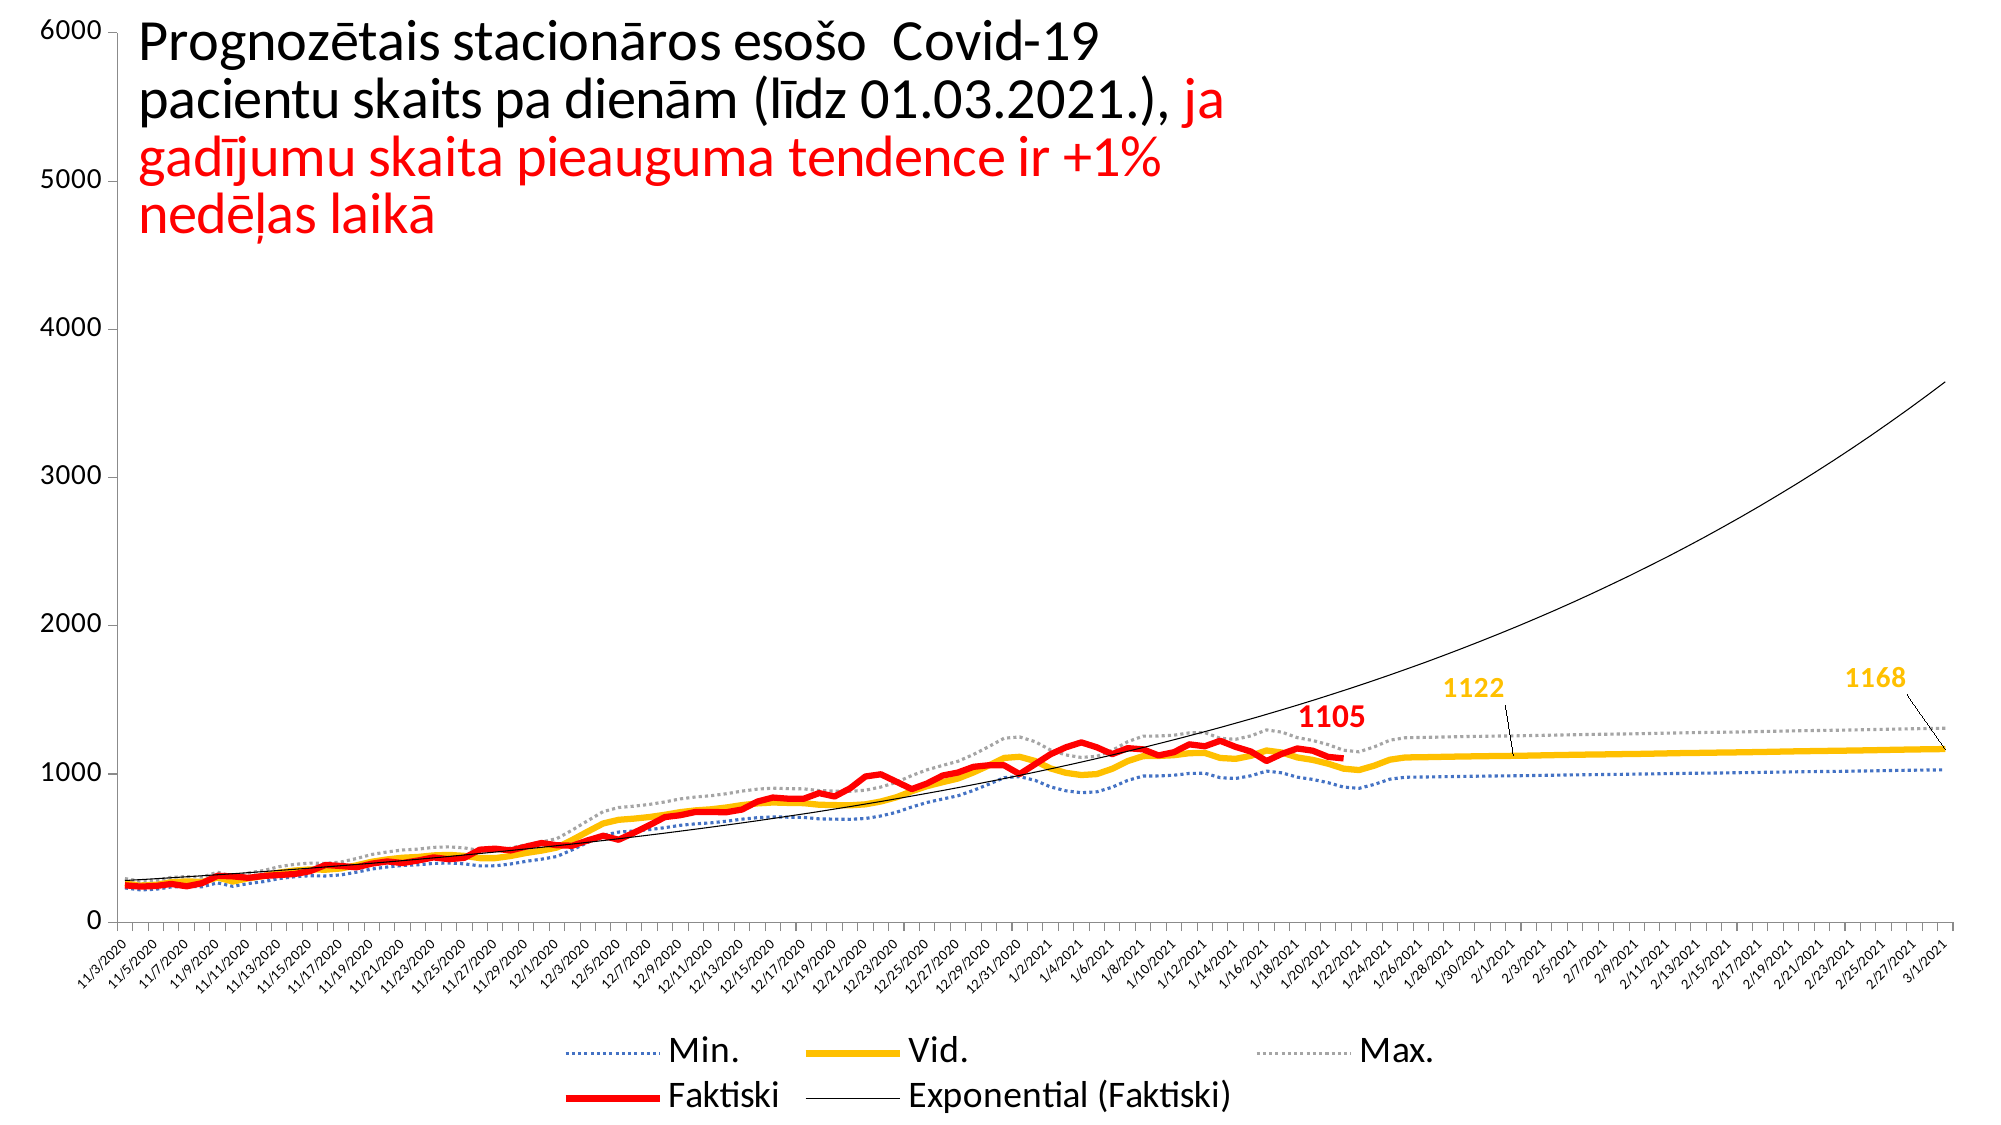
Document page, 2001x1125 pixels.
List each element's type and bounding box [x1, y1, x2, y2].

chart [0, 0, 2000, 1125]
